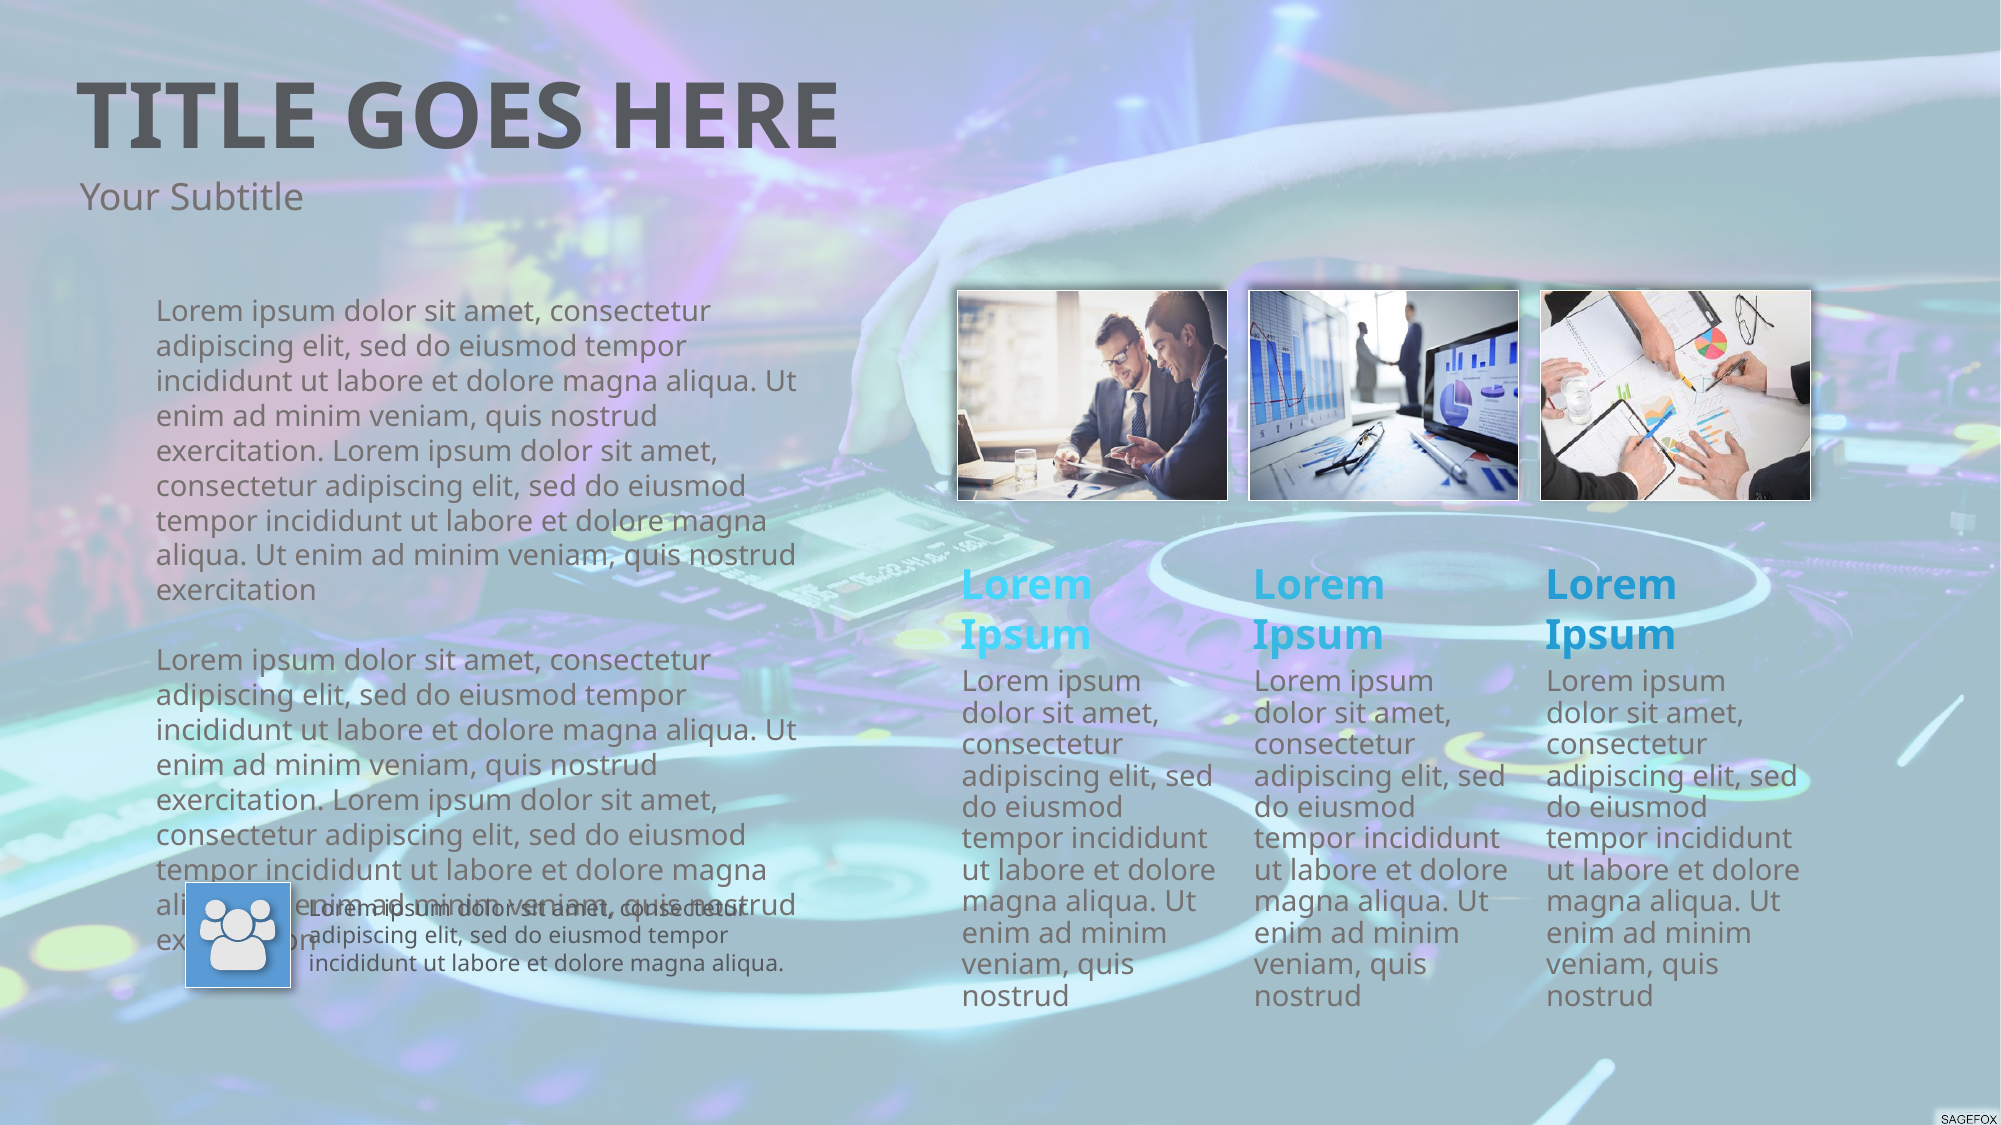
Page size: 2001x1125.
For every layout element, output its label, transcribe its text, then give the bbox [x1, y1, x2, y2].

text_box [956, 290, 1228, 502]
text_box [1248, 290, 1520, 502]
text_box Lorem ipsum dolor sit amet, consectetur adipiscing elit, sed do eiusmod tempor incididunt ut labore et dolore magna aliqua. Ut enim ad minim veniam, quis nostrud exercitation. Lorem ipsum dolor sit amet, consectetur adipiscing elit, sed do eiusmod tempor incididunt ut labore et dolore magna aliqua. Ut enim ad minim veniam, quis nostrud exercitation Lorem ipsum dolor sit amet, consectetur adipiscing elit, sed do eiusmod tempor incididunt ut labore et dolore magna aliqua. Ut enim ad minim veniam, quis nostrud exercitation. Lorem ipsum dolor sit amet, consectetur adipiscing elit, sed do eiusmod tempor incididunt ut labore et dolore magna aliqua. Ut enim ad minim veniam, quis nostrud exercitation [141, 284, 816, 1044]
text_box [945, 550, 1223, 1000]
text_box [1540, 290, 1812, 502]
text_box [185, 882, 291, 988]
text_box Lorem ipsum dolor sit amet, consectetur adipiscing elit, sed do eiusmod tempor incididunt ut labore et dolore magna aliqua. [308, 893, 788, 976]
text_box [1237, 550, 1515, 1000]
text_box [60, 49, 1020, 227]
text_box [1530, 550, 1807, 1000]
picture [1938, 1114, 1999, 1125]
